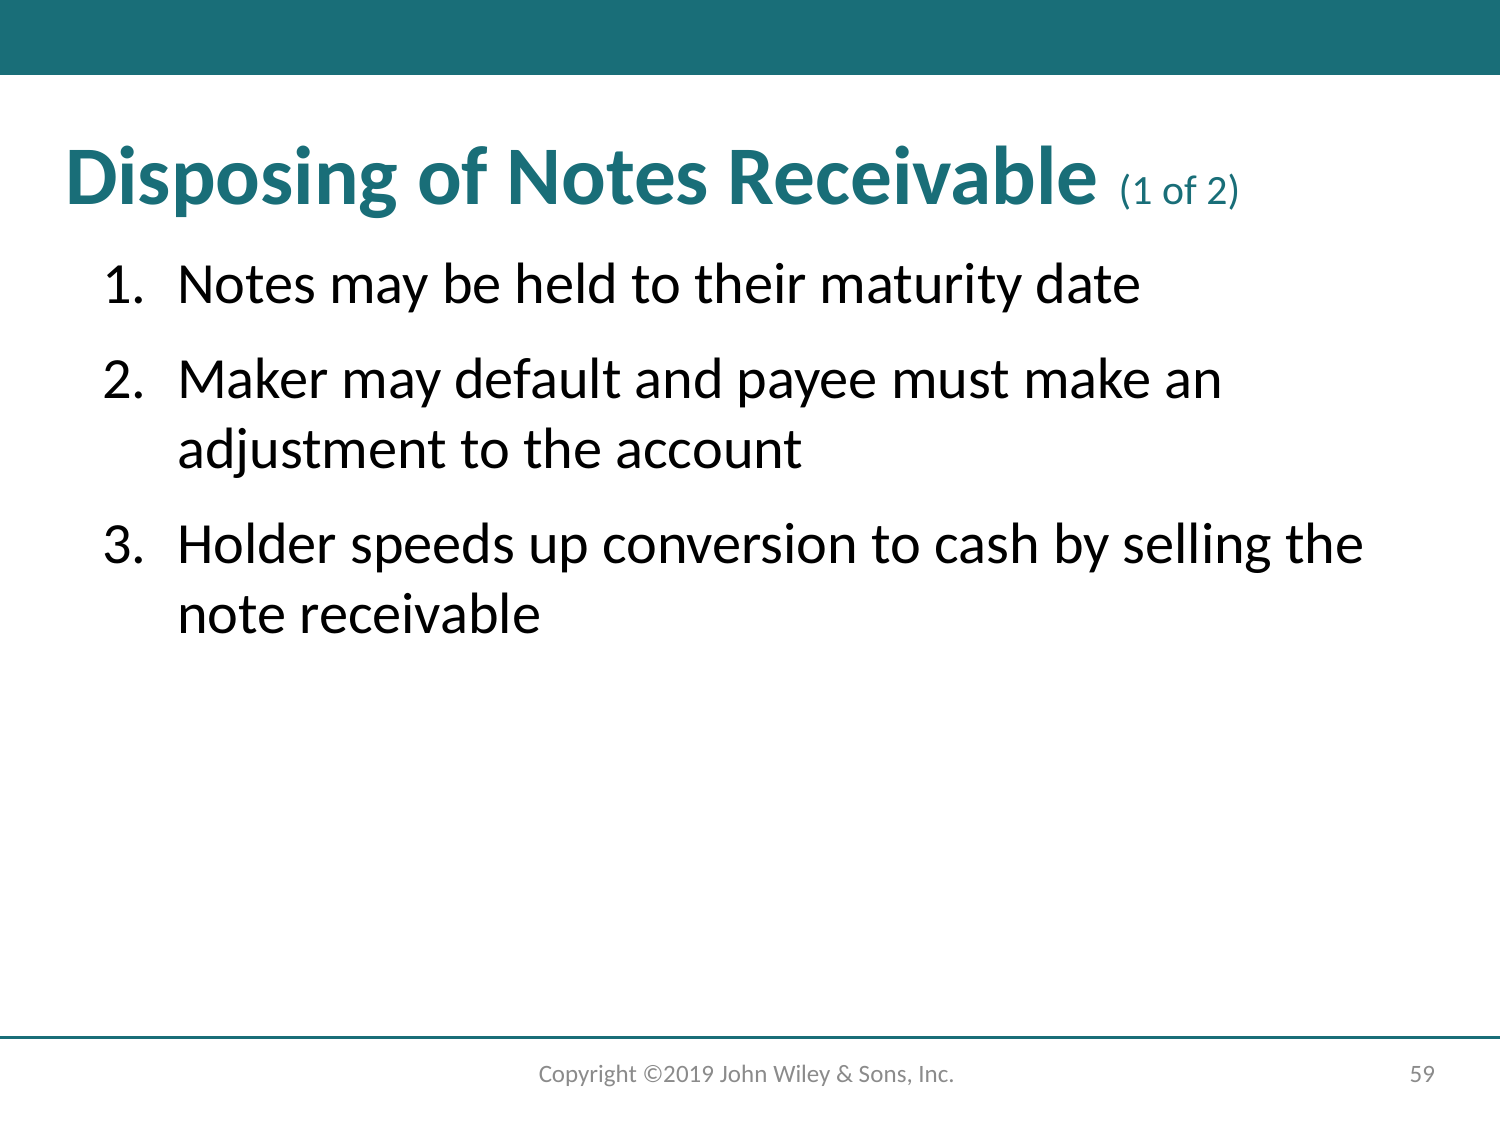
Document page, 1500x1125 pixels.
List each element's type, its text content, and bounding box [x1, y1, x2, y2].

slide_number 59 [1059, 1042, 1450, 1103]
footer Copyright ©2019 John Wiley & Sons, Inc. [496, 1042, 1004, 1103]
list Notes may be held to their maturity date Maker may default and payee must make an adjustment to the account Holder speeds up conversion to cash by selling the note receivable [50, 237, 1450, 700]
title Disposing of Notes Receivable (1 of 2) [50, 125, 1450, 237]
